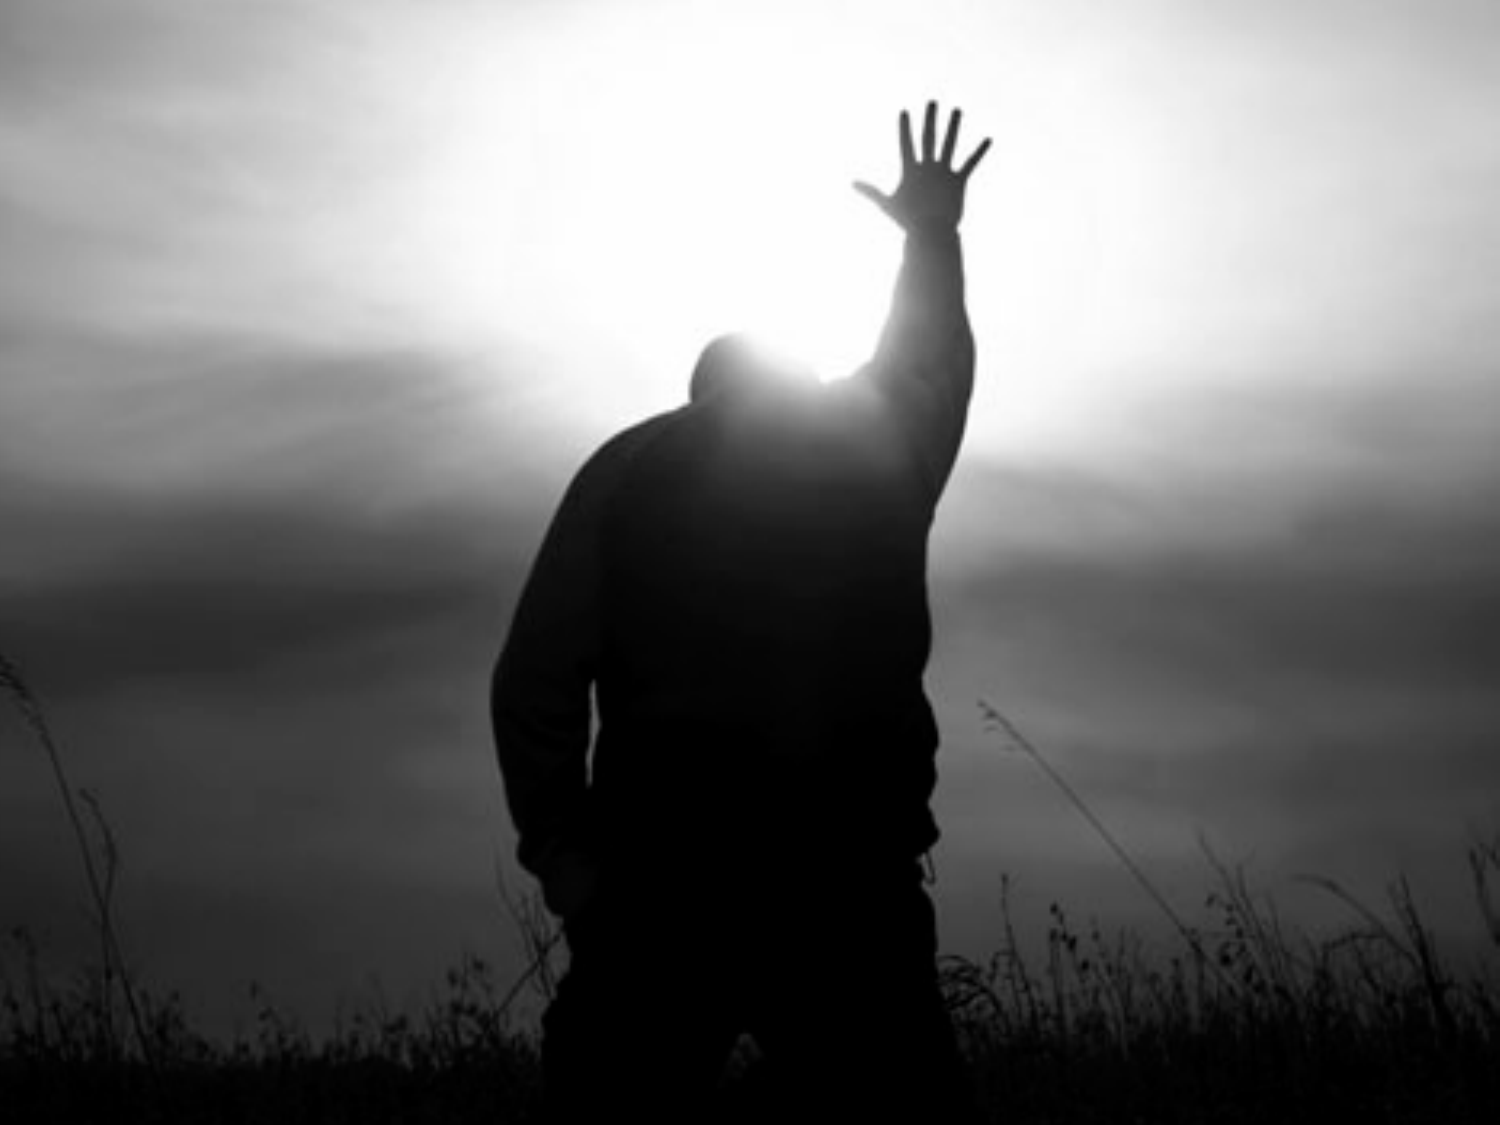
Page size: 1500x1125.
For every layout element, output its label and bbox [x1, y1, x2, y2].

list [0, 0, 1500, 1125]
